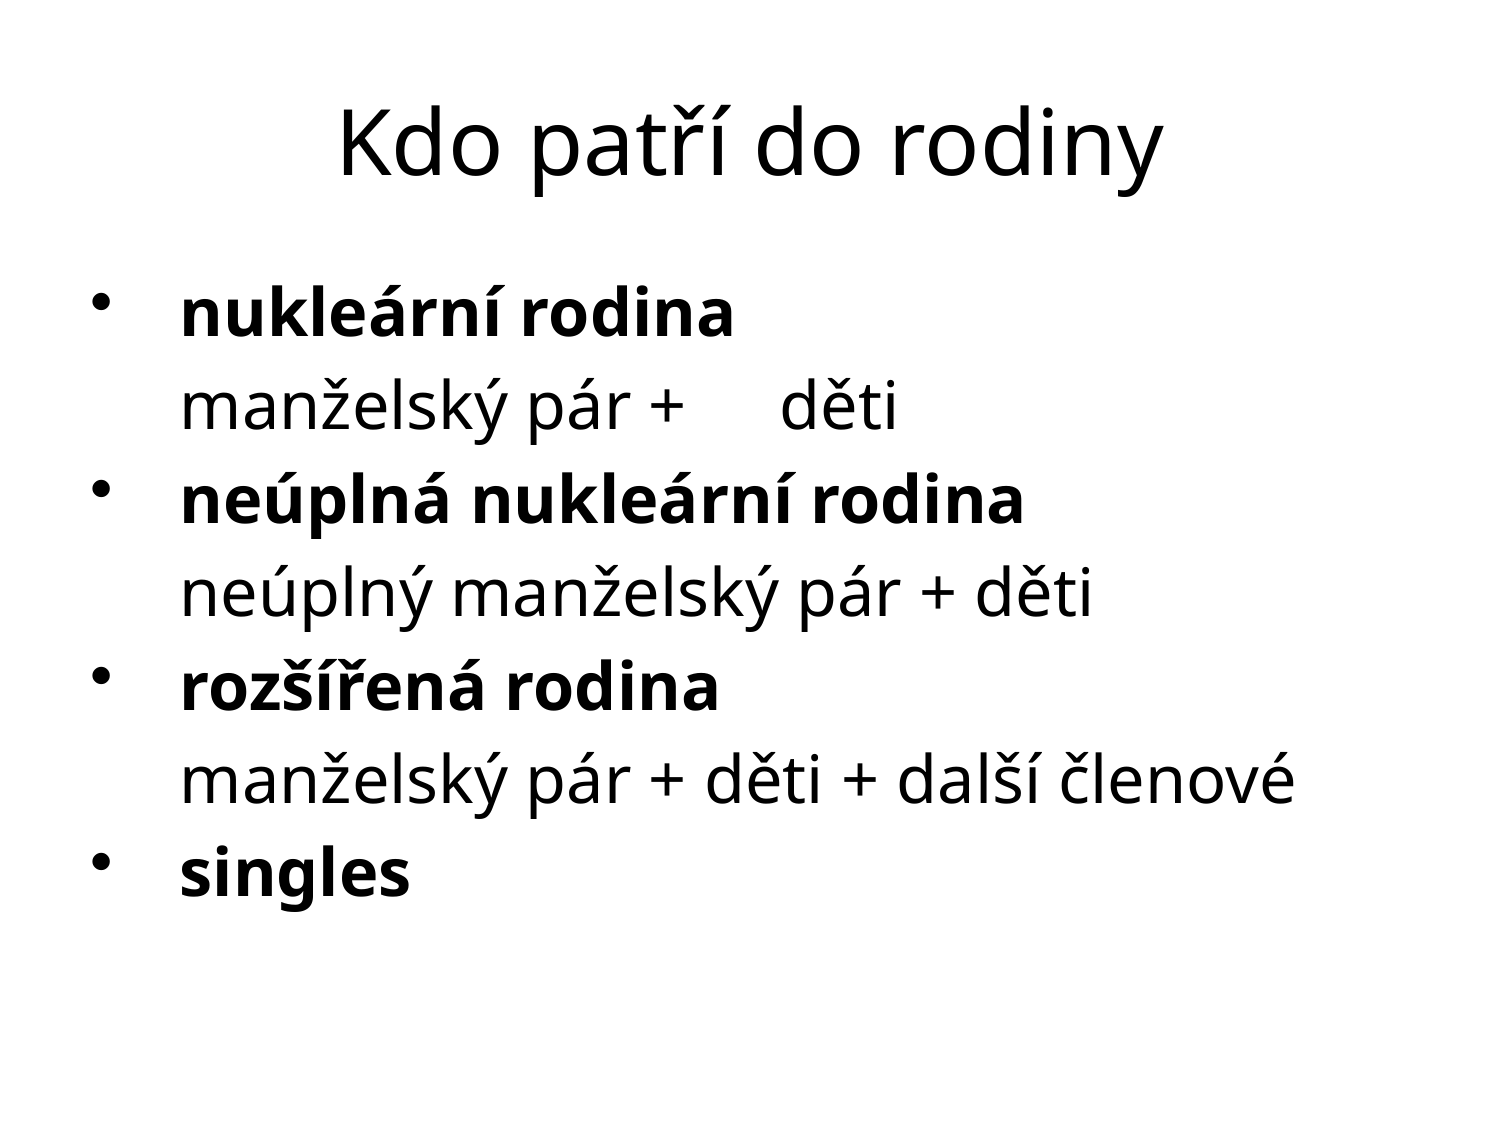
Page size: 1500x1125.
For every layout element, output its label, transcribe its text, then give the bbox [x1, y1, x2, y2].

list nukleární rodina manželský pár + děti neúplná nukleární rodina neúplný manželský pár + děti rozšířená rodina manželský pár + děti + další členové singles [74, 262, 1426, 1006]
title Kdo patří do rodiny [74, 44, 1426, 233]
